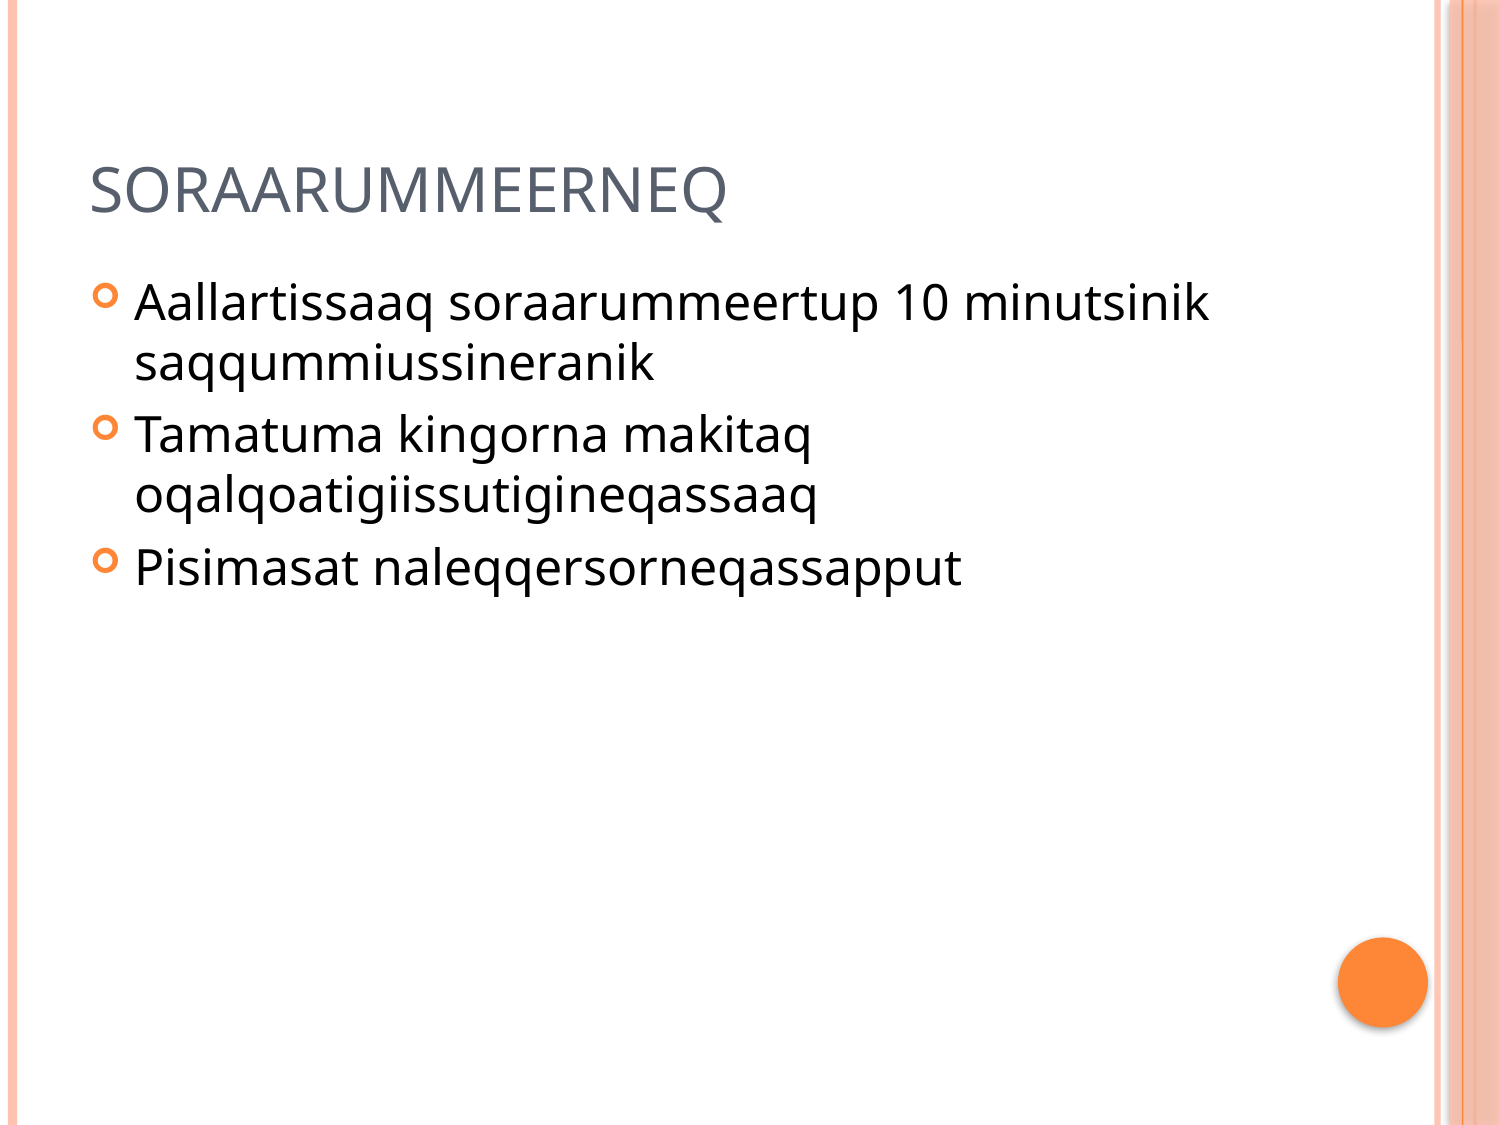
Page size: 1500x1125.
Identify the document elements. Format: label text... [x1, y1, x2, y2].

title Soraarummeerneq [75, 45, 1300, 233]
list Aallartissaaq soraarummeertup 10 minutsinik saqqummiussineranik Tamatuma kingorna makitaq oqalqoatigiissutigineqassaaq Pisimasat naleqqersorneqassapput [75, 262, 1300, 1062]
